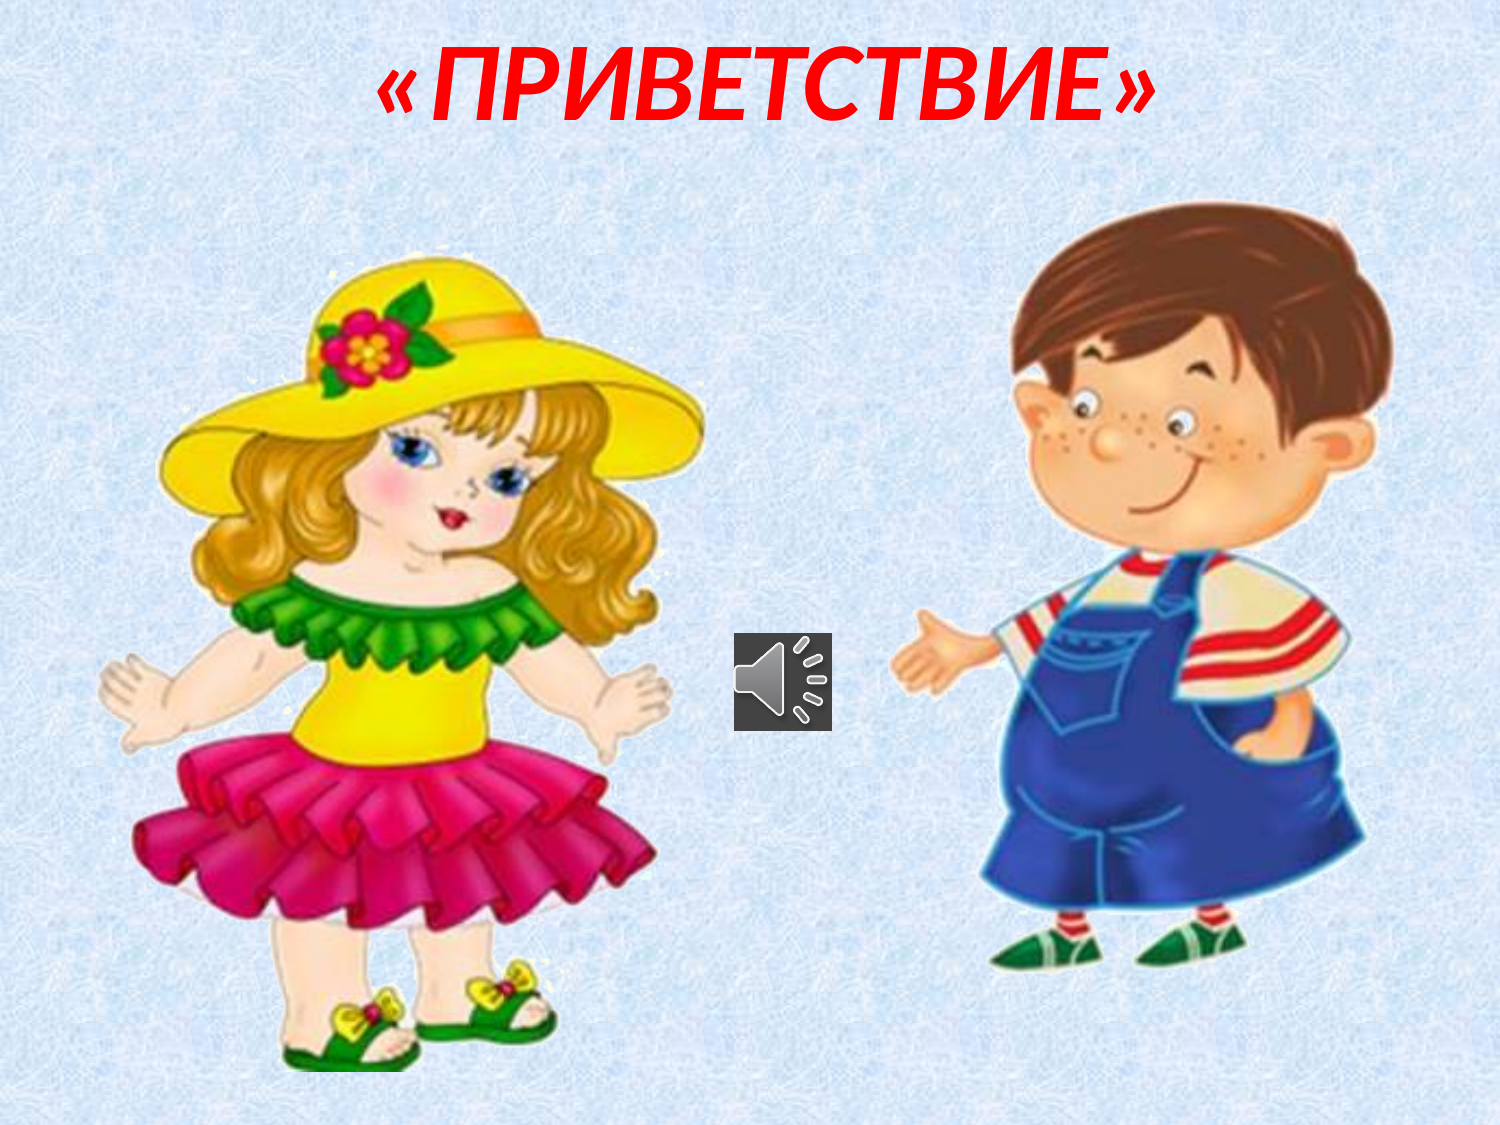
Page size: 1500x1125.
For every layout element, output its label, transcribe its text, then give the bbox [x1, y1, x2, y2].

text_box «ПРИВЕТСТВИЕ» [353, 0, 1185, 150]
picture [0, 0, 1500, 1125]
